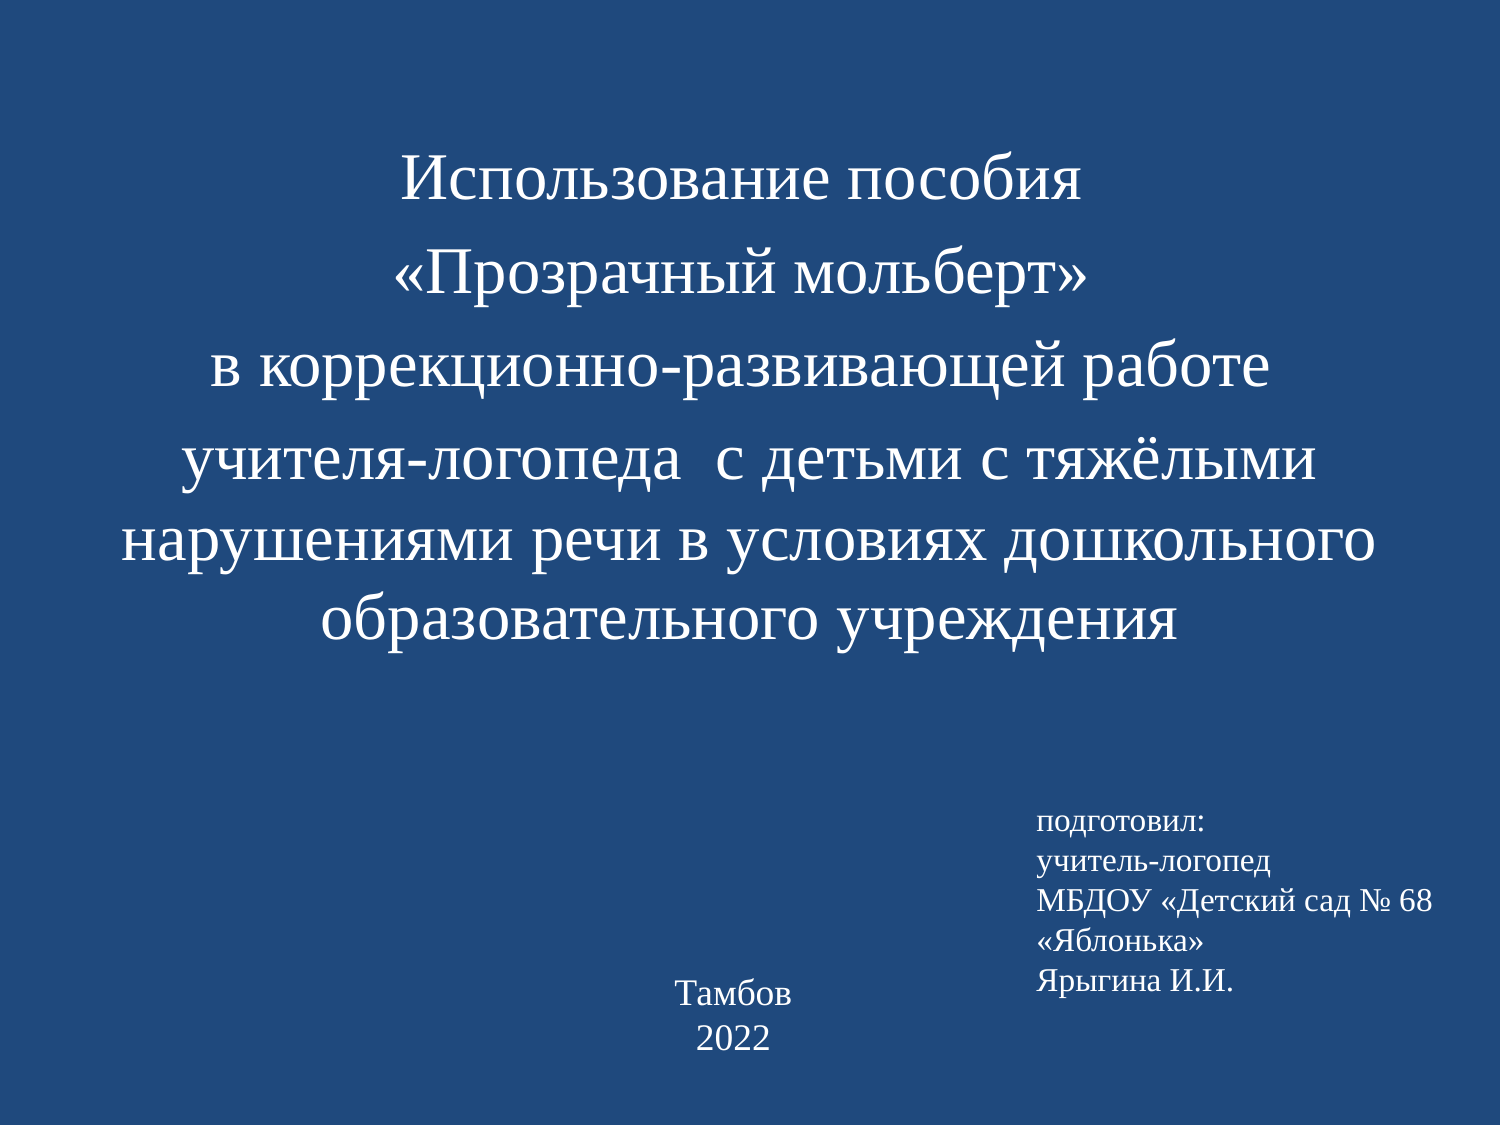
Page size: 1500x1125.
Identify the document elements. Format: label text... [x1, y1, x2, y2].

list Использование пособия «Прозрачный мольберт» в коррекционно-развивающей работе учителя-логопеда с детьми с тяжёлыми нарушениями речи в условиях дошкольного образовательного учреждения [17, 125, 1483, 986]
text_box Тамбов 2022 [643, 960, 833, 1065]
text_box подготовил: учитель-логопед МБДОУ «Детский сад № 68 «Яблонька» Ярыгина И.И. [1021, 790, 1460, 1006]
